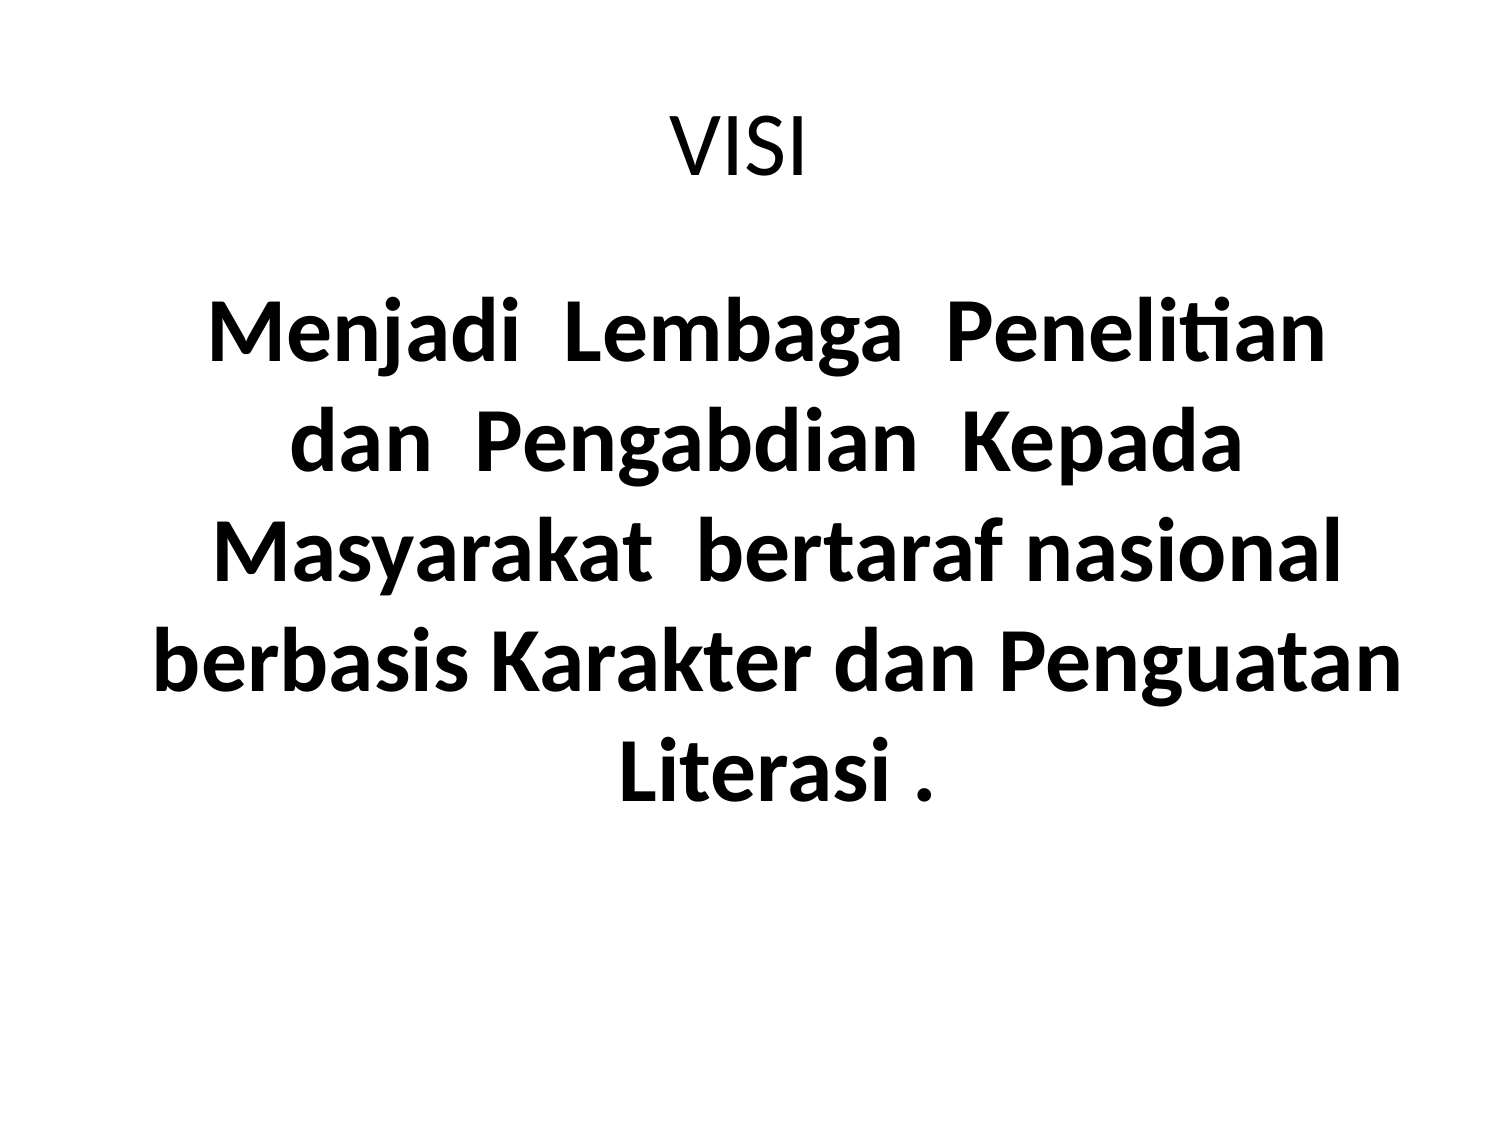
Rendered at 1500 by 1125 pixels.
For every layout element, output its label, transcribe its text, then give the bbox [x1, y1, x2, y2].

title VISI [75, 45, 1425, 233]
list Menjadi Lembaga Penelitian dan Pengabdian Kepada Masyarakat bertaraf nasional berbasis Karakter dan Penguatan Literasi . [75, 262, 1425, 1005]
